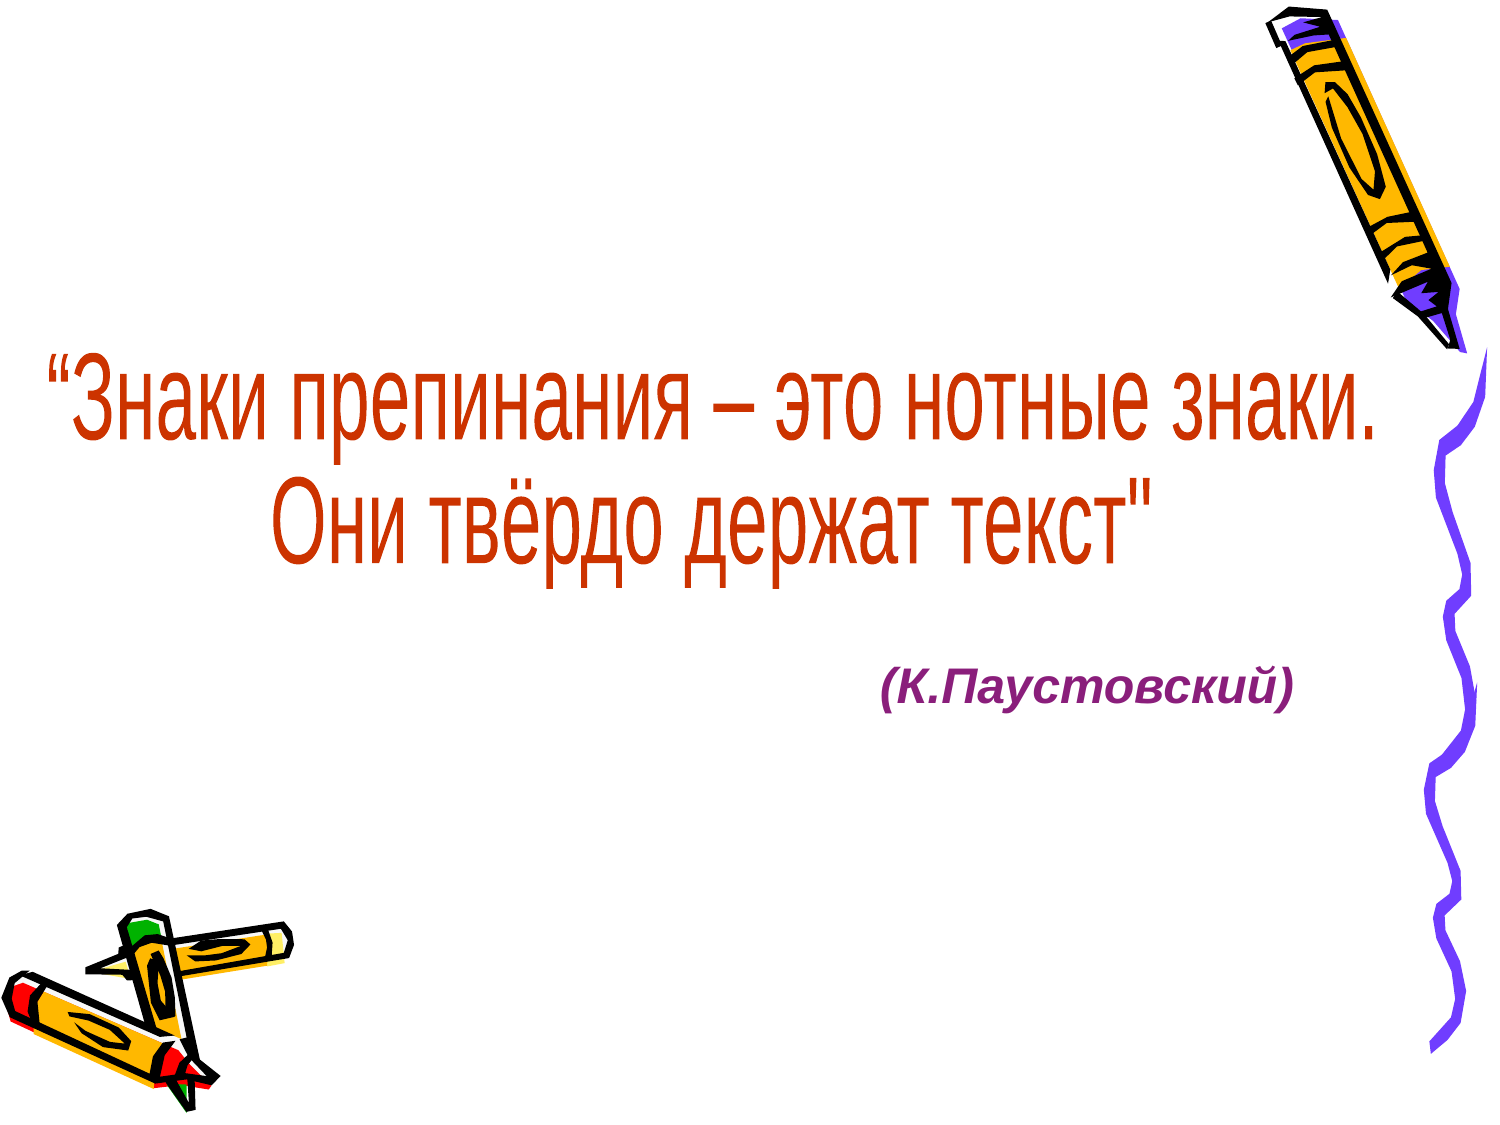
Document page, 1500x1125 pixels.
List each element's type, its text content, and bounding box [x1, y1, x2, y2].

text_box (К.Паустовский) [865, 646, 1310, 722]
